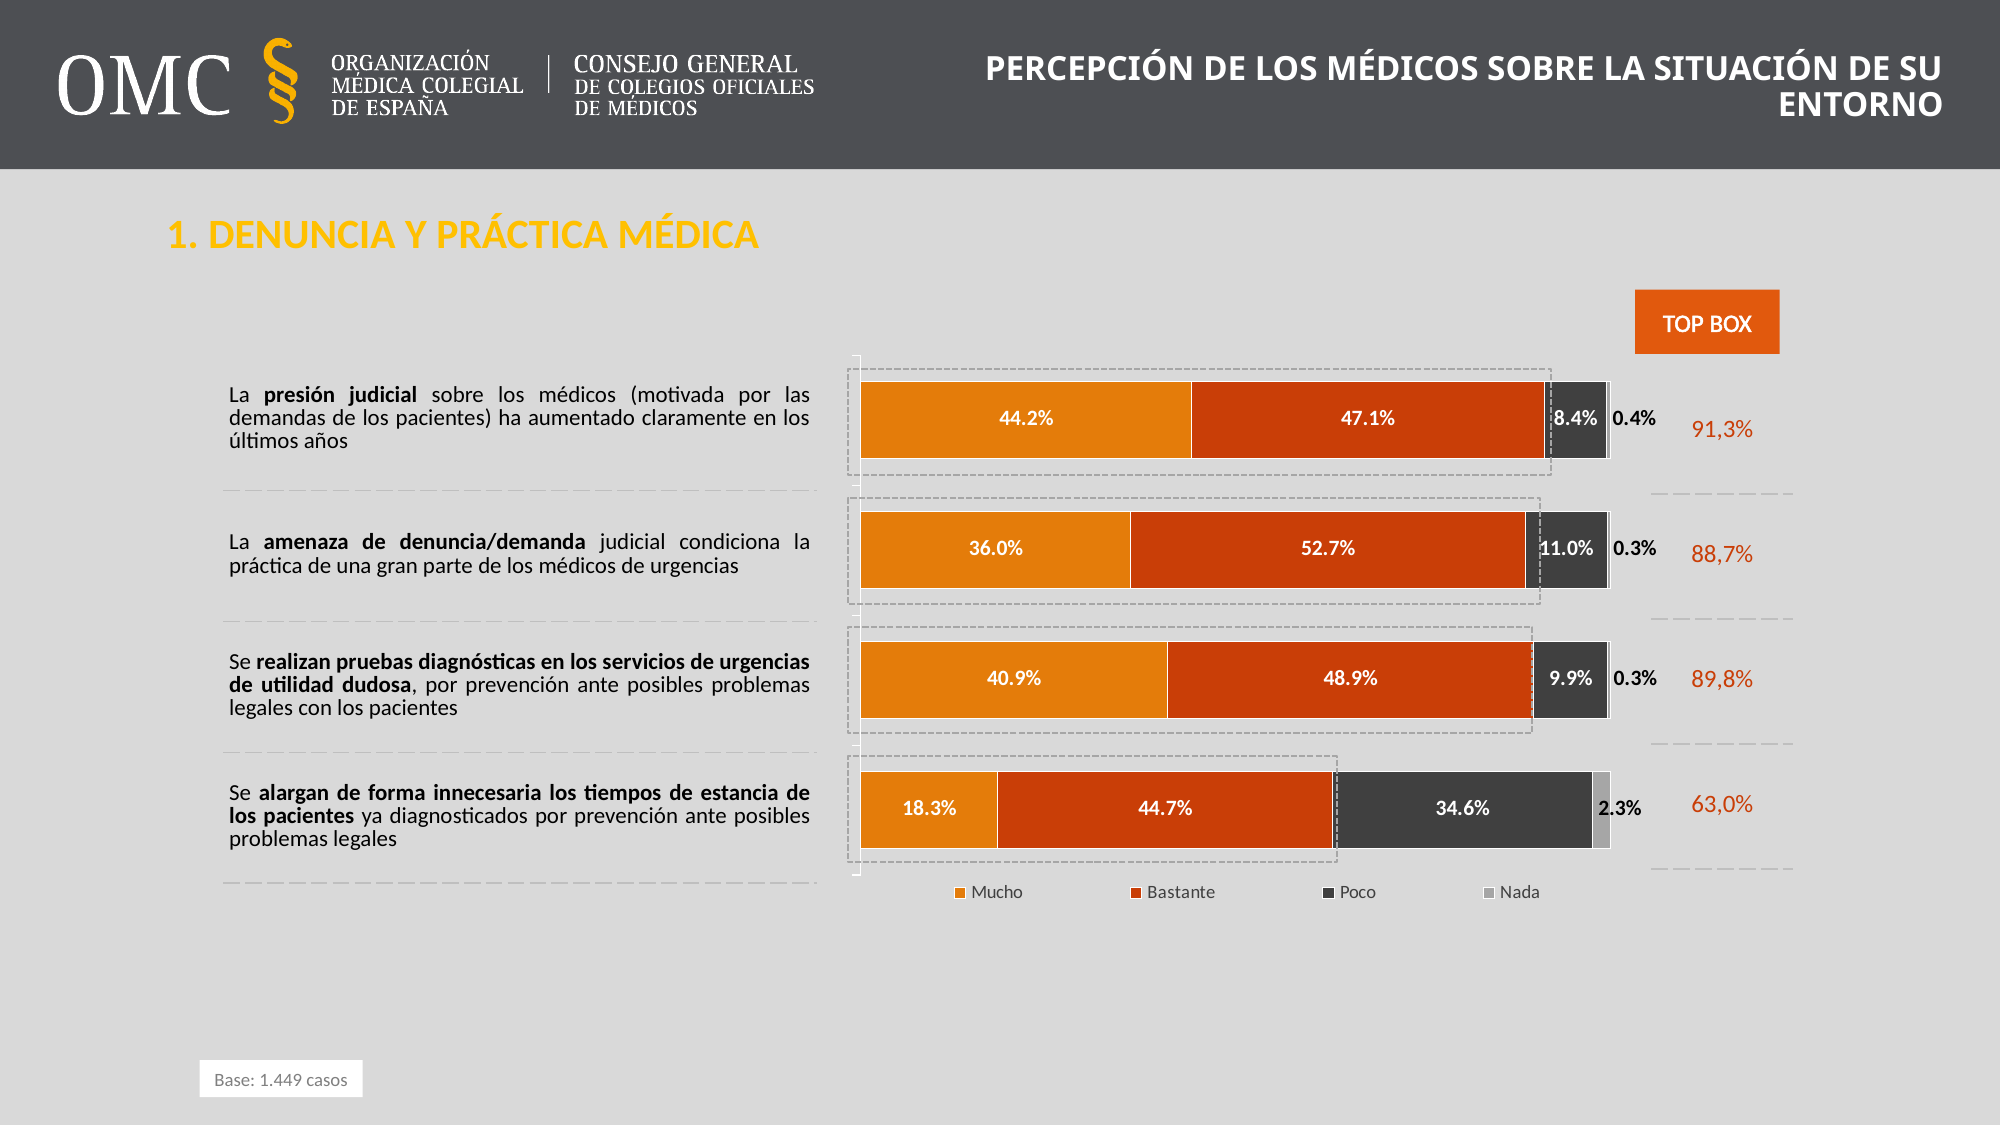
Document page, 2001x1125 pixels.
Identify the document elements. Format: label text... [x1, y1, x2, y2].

table_cell La amenaza de denuncia/demanda judicial condiciona la práctica de una gran parte de los médicos de urgencias [223, 490, 817, 621]
table_cell 88,7% [1658, 494, 1793, 619]
text_box PERCEPCIÓN DE LOS MÉDICOS SOBRE LA SITUACIÓN DE SU ENTORNO [832, 40, 1944, 135]
table_cell Se realizan pruebas diagnósticas en los servicios de urgencias de utilidad dudosa, por prevención ante posibles problemas legales con los pacientes [223, 621, 817, 752]
text_box Base: 1.449 casos [199, 1060, 363, 1098]
picture [0, 0, 872, 174]
table_cell Se alargan de forma innecesaria los tiempos de estancia de los pacientes ya diagnosticados por prevención ante posibles problemas legales [223, 752, 817, 883]
table_header La presión judicial sobre los médicos (motivada por las demandas de los pacientes) ha aumentado claramente en los últimos años [223, 349, 817, 490]
table_header 91,3% [1658, 369, 1793, 494]
text_box TOP BOX [1635, 289, 1780, 354]
text_box 1. DENUNCIA Y PRÁCTICA MÉDICA [166, 209, 874, 269]
chart [847, 350, 1658, 928]
table_cell 89,8% [1658, 619, 1793, 744]
table_cell 63,0% [1658, 744, 1793, 869]
